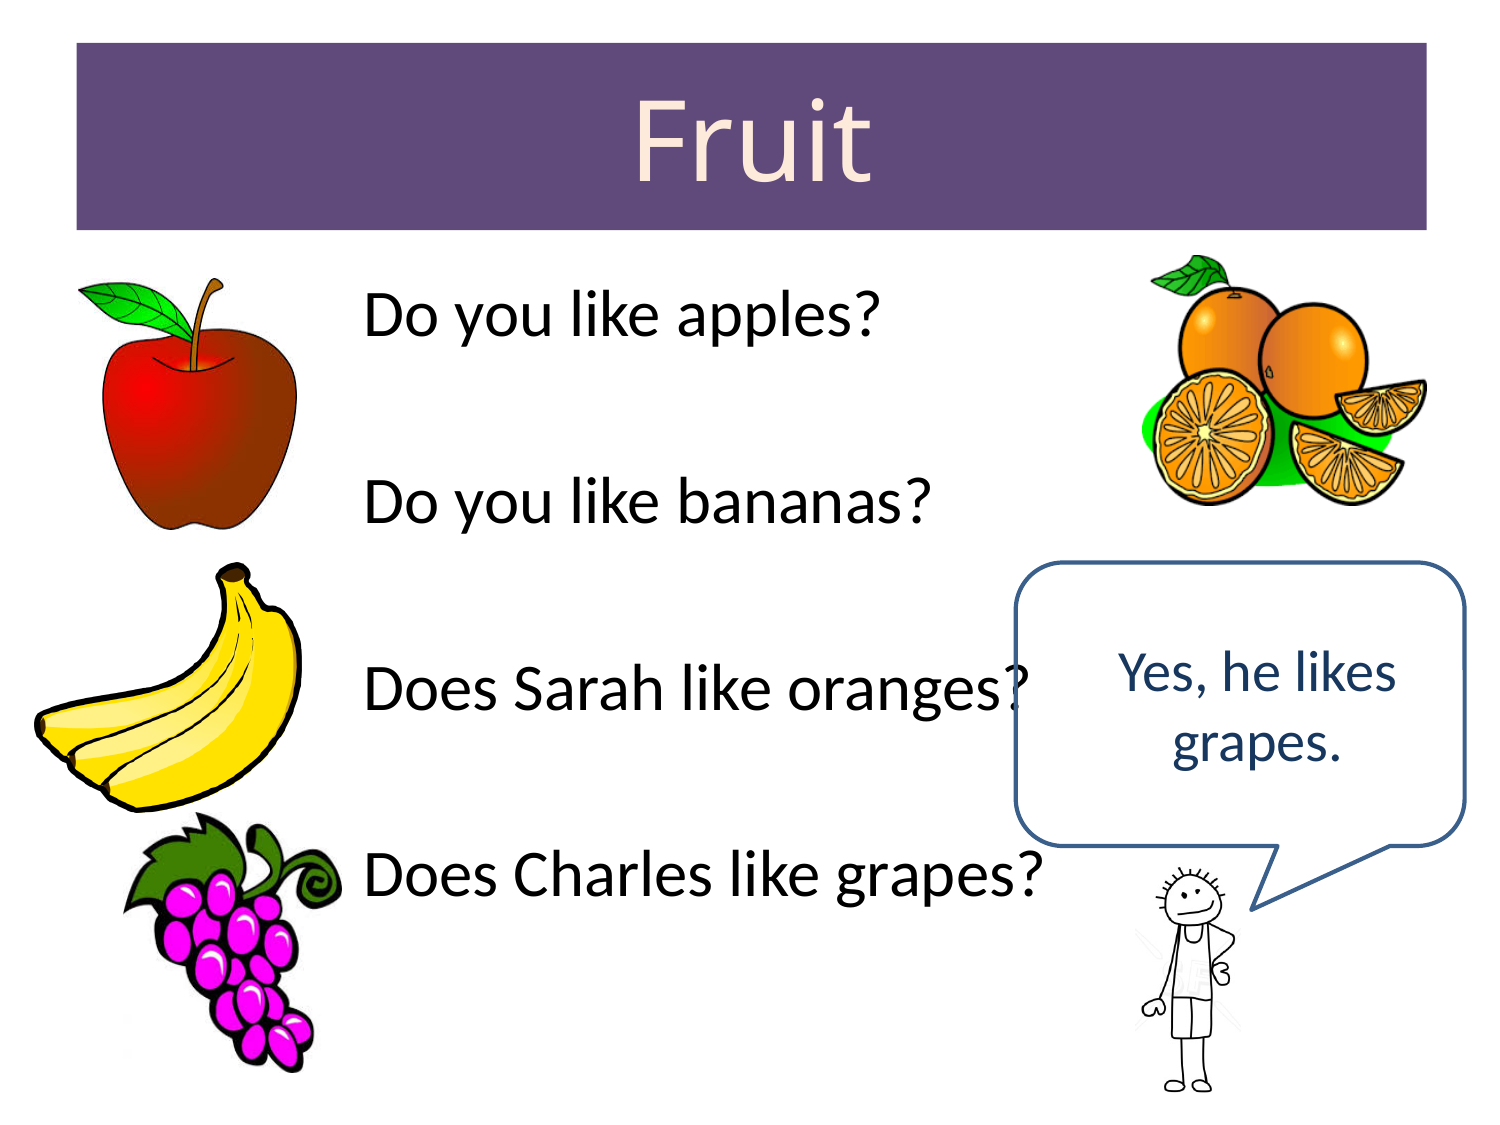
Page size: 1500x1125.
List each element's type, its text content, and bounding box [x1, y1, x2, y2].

list Do you like apples? Do you like bananas? Does Sarah like oranges? Does Charles like grapes? [348, 262, 1093, 1005]
picture [78, 278, 297, 530]
picture [34, 562, 342, 1073]
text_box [1015, 562, 1465, 1102]
text_box Fruit [76, 42, 1427, 231]
picture [1142, 255, 1427, 506]
